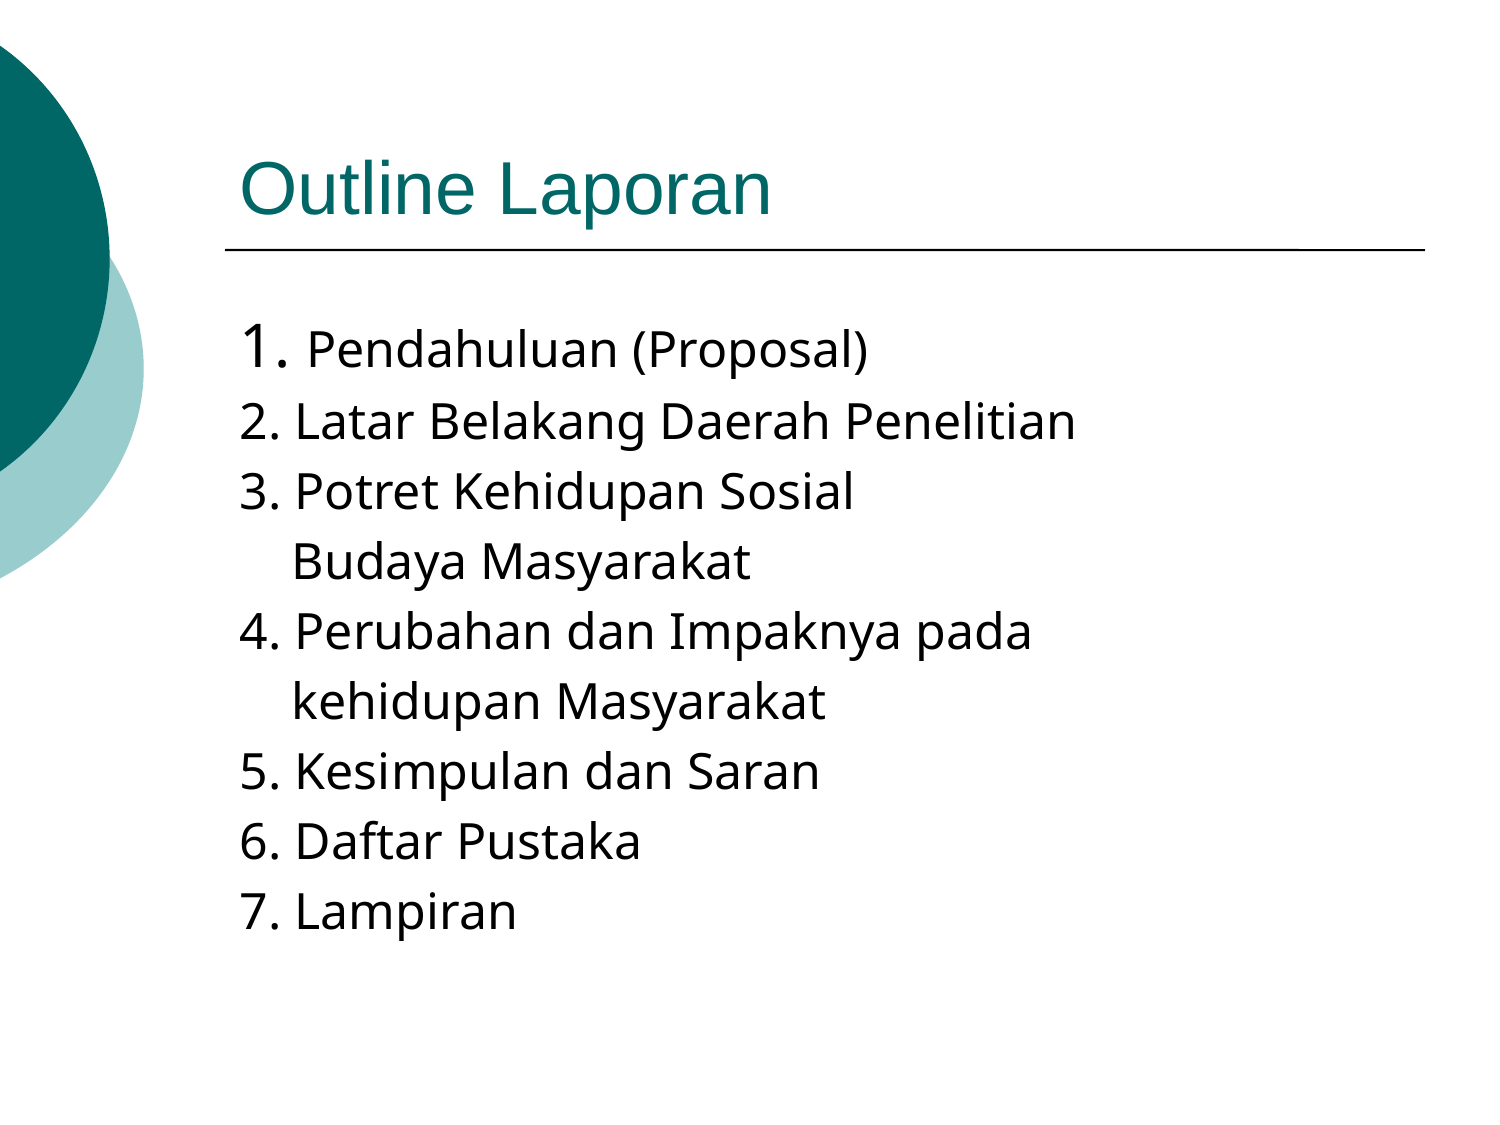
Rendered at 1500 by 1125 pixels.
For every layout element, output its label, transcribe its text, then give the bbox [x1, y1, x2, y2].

title Outline Laporan [224, 49, 1425, 238]
list 1. Pendahuluan (Proposal) 2. Latar Belakang Daerah Penelitian 3. Potret Kehidupan Sosial Budaya Masyarakat 4. Perubahan dan Impaknya pada kehidupan Masyarakat 5. Kesimpulan dan Saran 6. Daftar Pustaka 7. Lampiran [224, 299, 1425, 975]
